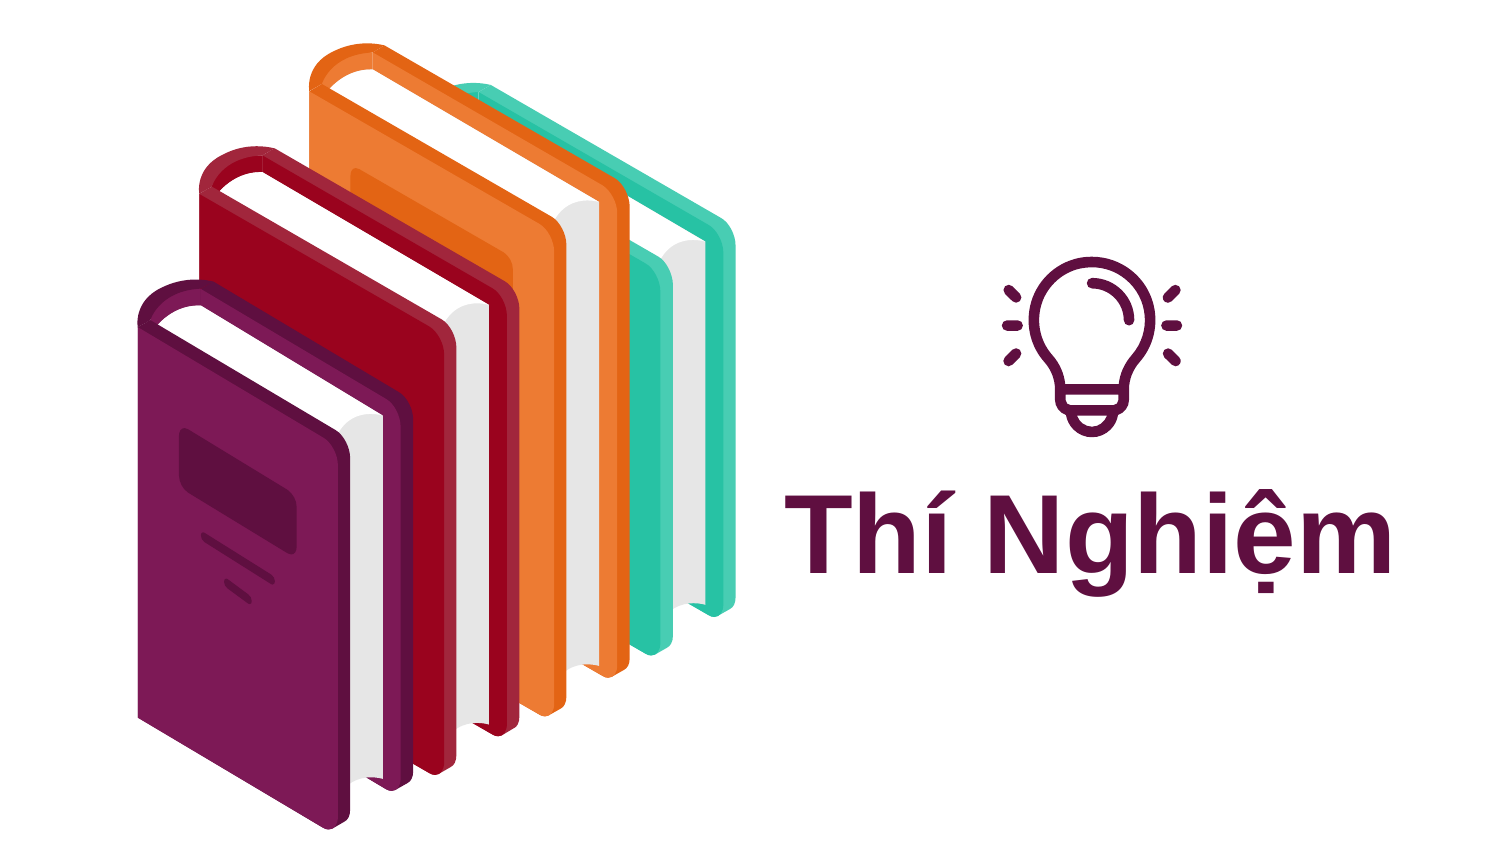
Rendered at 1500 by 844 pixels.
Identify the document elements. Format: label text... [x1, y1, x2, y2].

text_box Thí Nghiệm [740, 353, 1461, 611]
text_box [1001, 256, 1183, 438]
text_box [132, 43, 736, 830]
